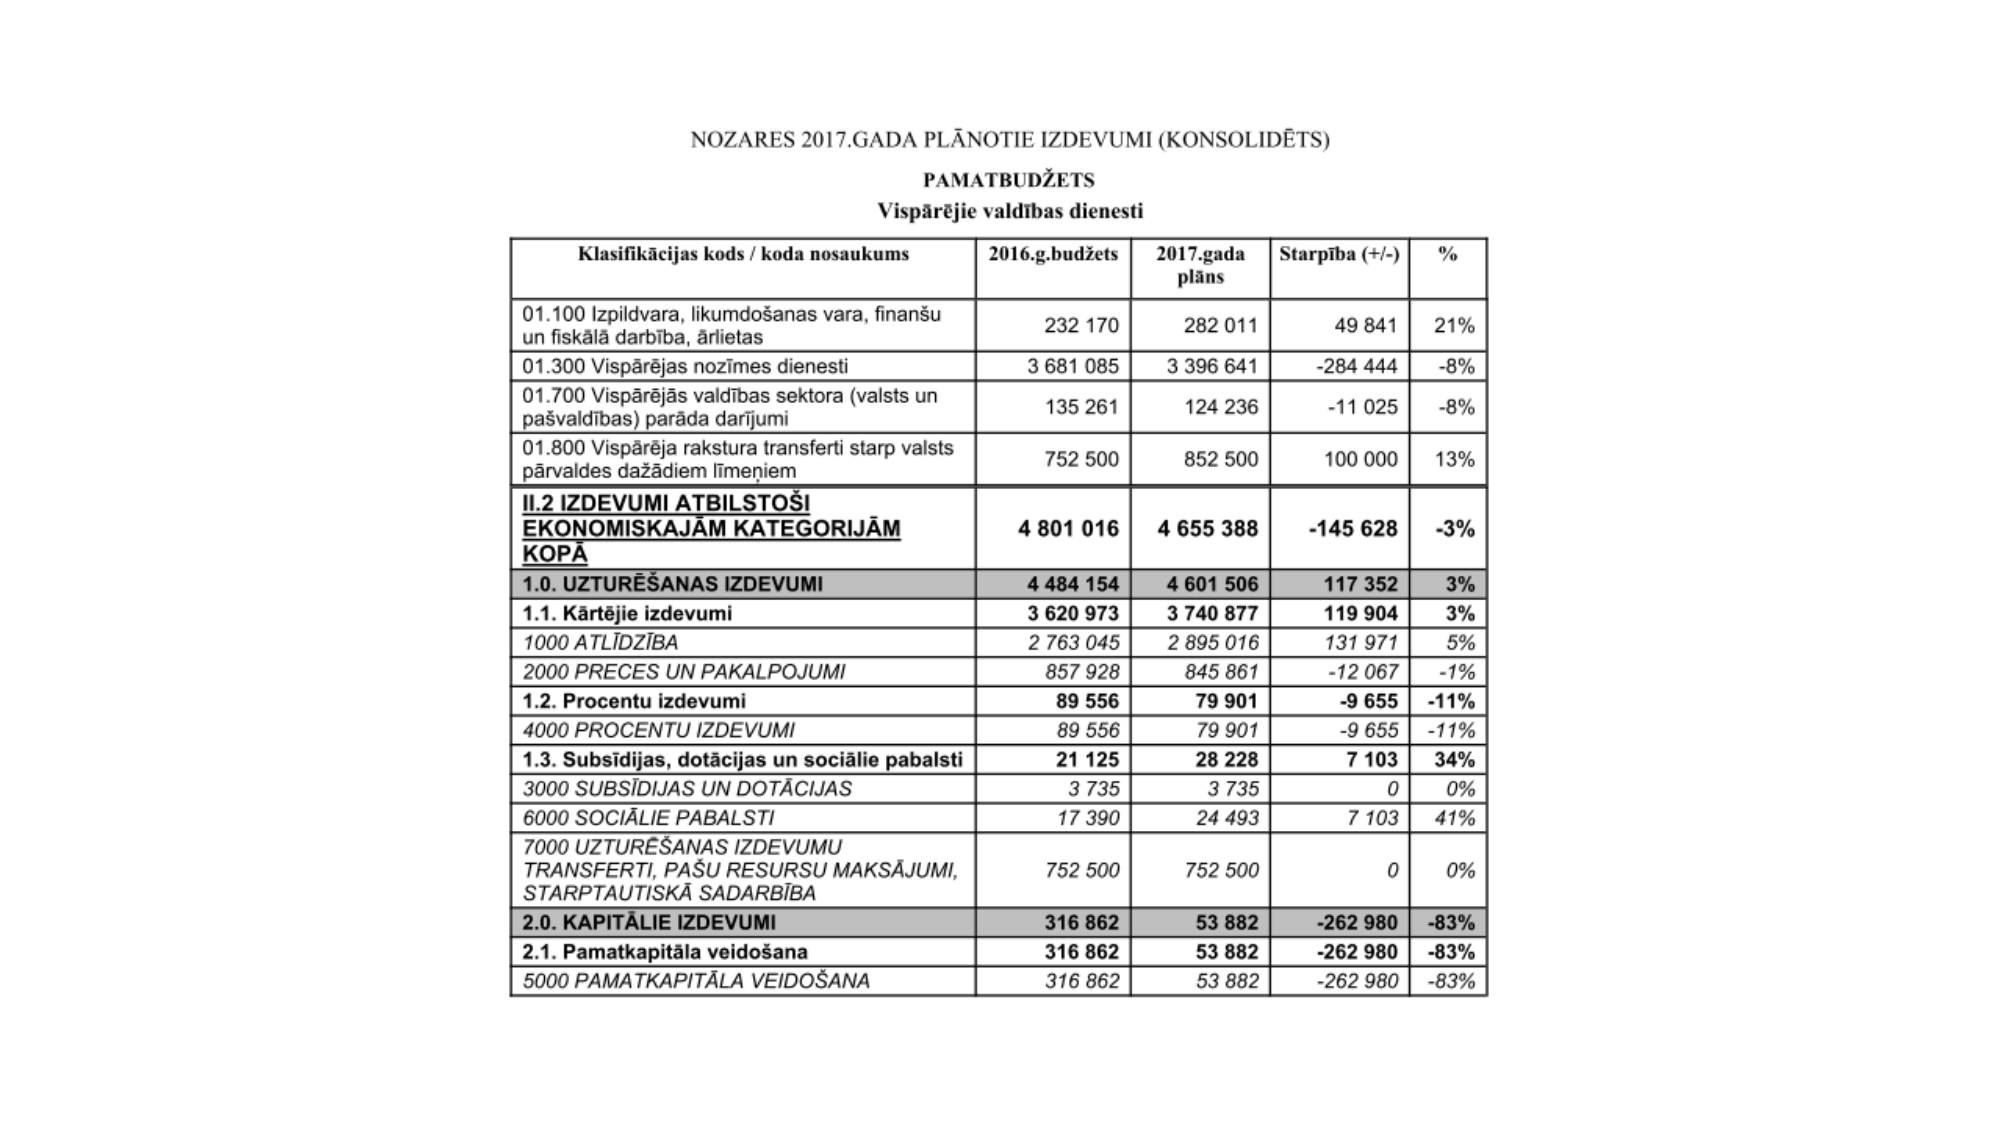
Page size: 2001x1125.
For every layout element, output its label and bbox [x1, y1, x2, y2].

picture [508, 126, 1492, 999]
